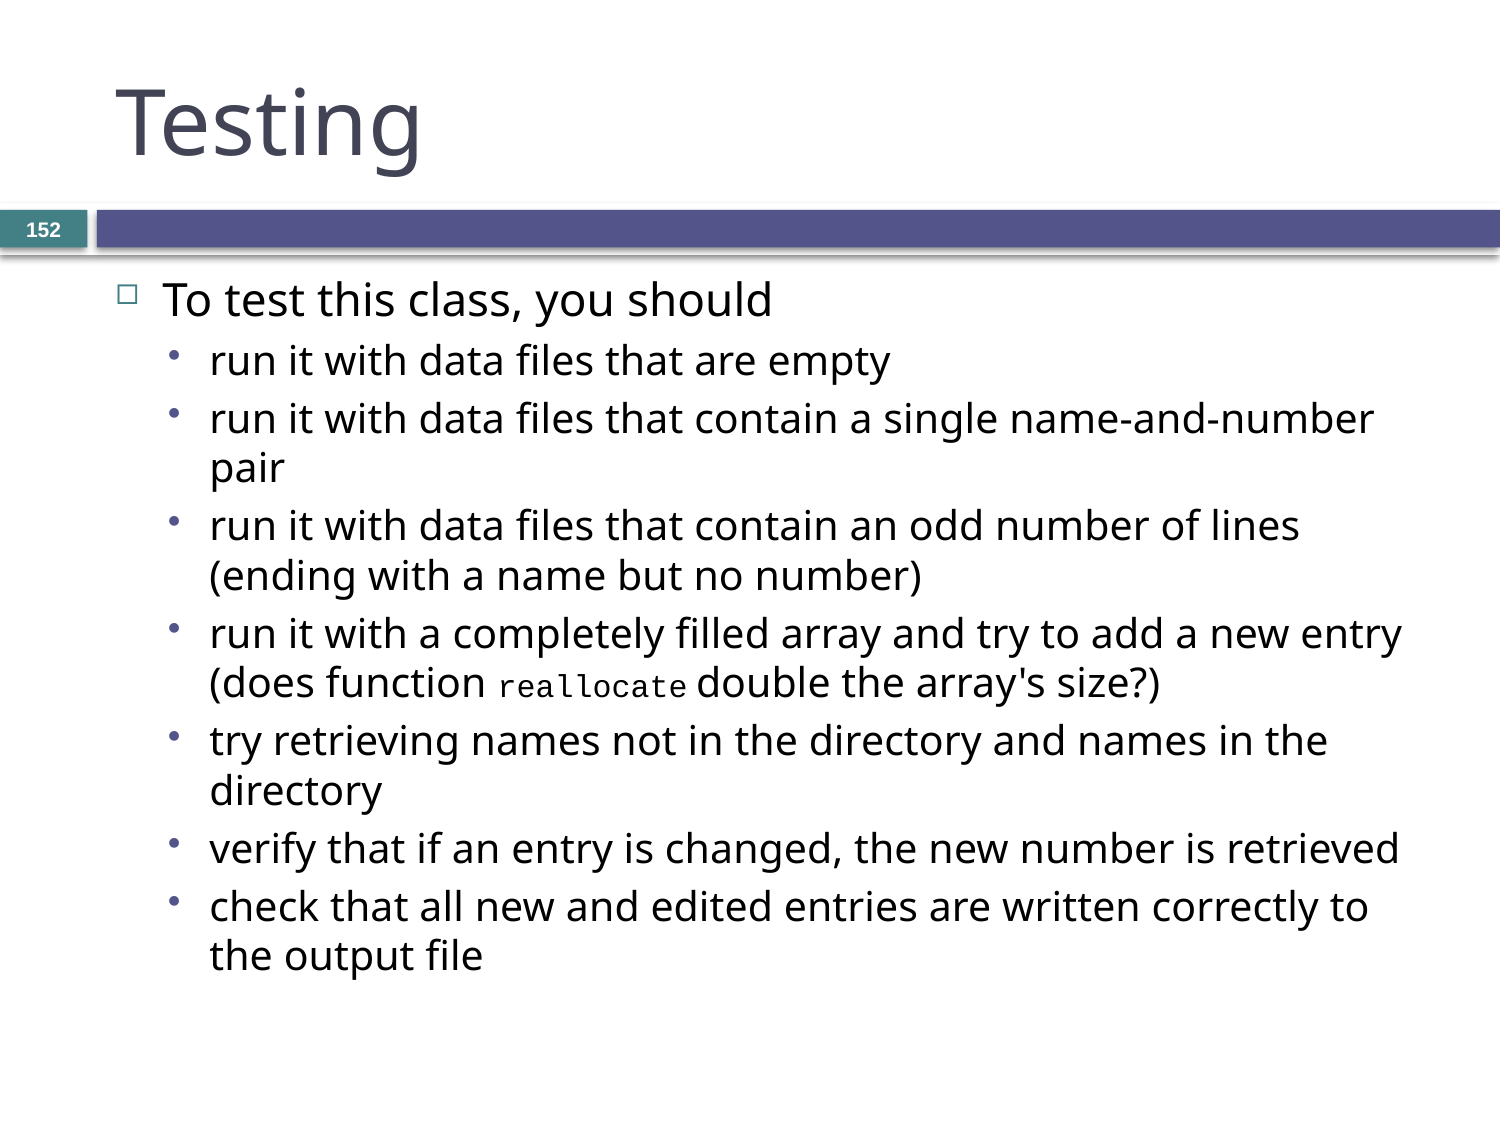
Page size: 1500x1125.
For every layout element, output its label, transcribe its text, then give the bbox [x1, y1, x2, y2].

title Testing [100, 37, 1439, 201]
list To test this class, you should run it with data files that are empty run it with data files that contain a single name-and-number pair run it with data files that contain an odd number of lines (ending with a name but no number) run it with a completely filled array and try to add a new entry (does function reallocate double the array's size?) try retrieving names not in the directory and names in the directory verify that if an entry is changed, the new number is retrieved check that all new and edited entries are written correctly to the output file [100, 262, 1439, 1001]
slide_number 152 [0, 208, 88, 249]
